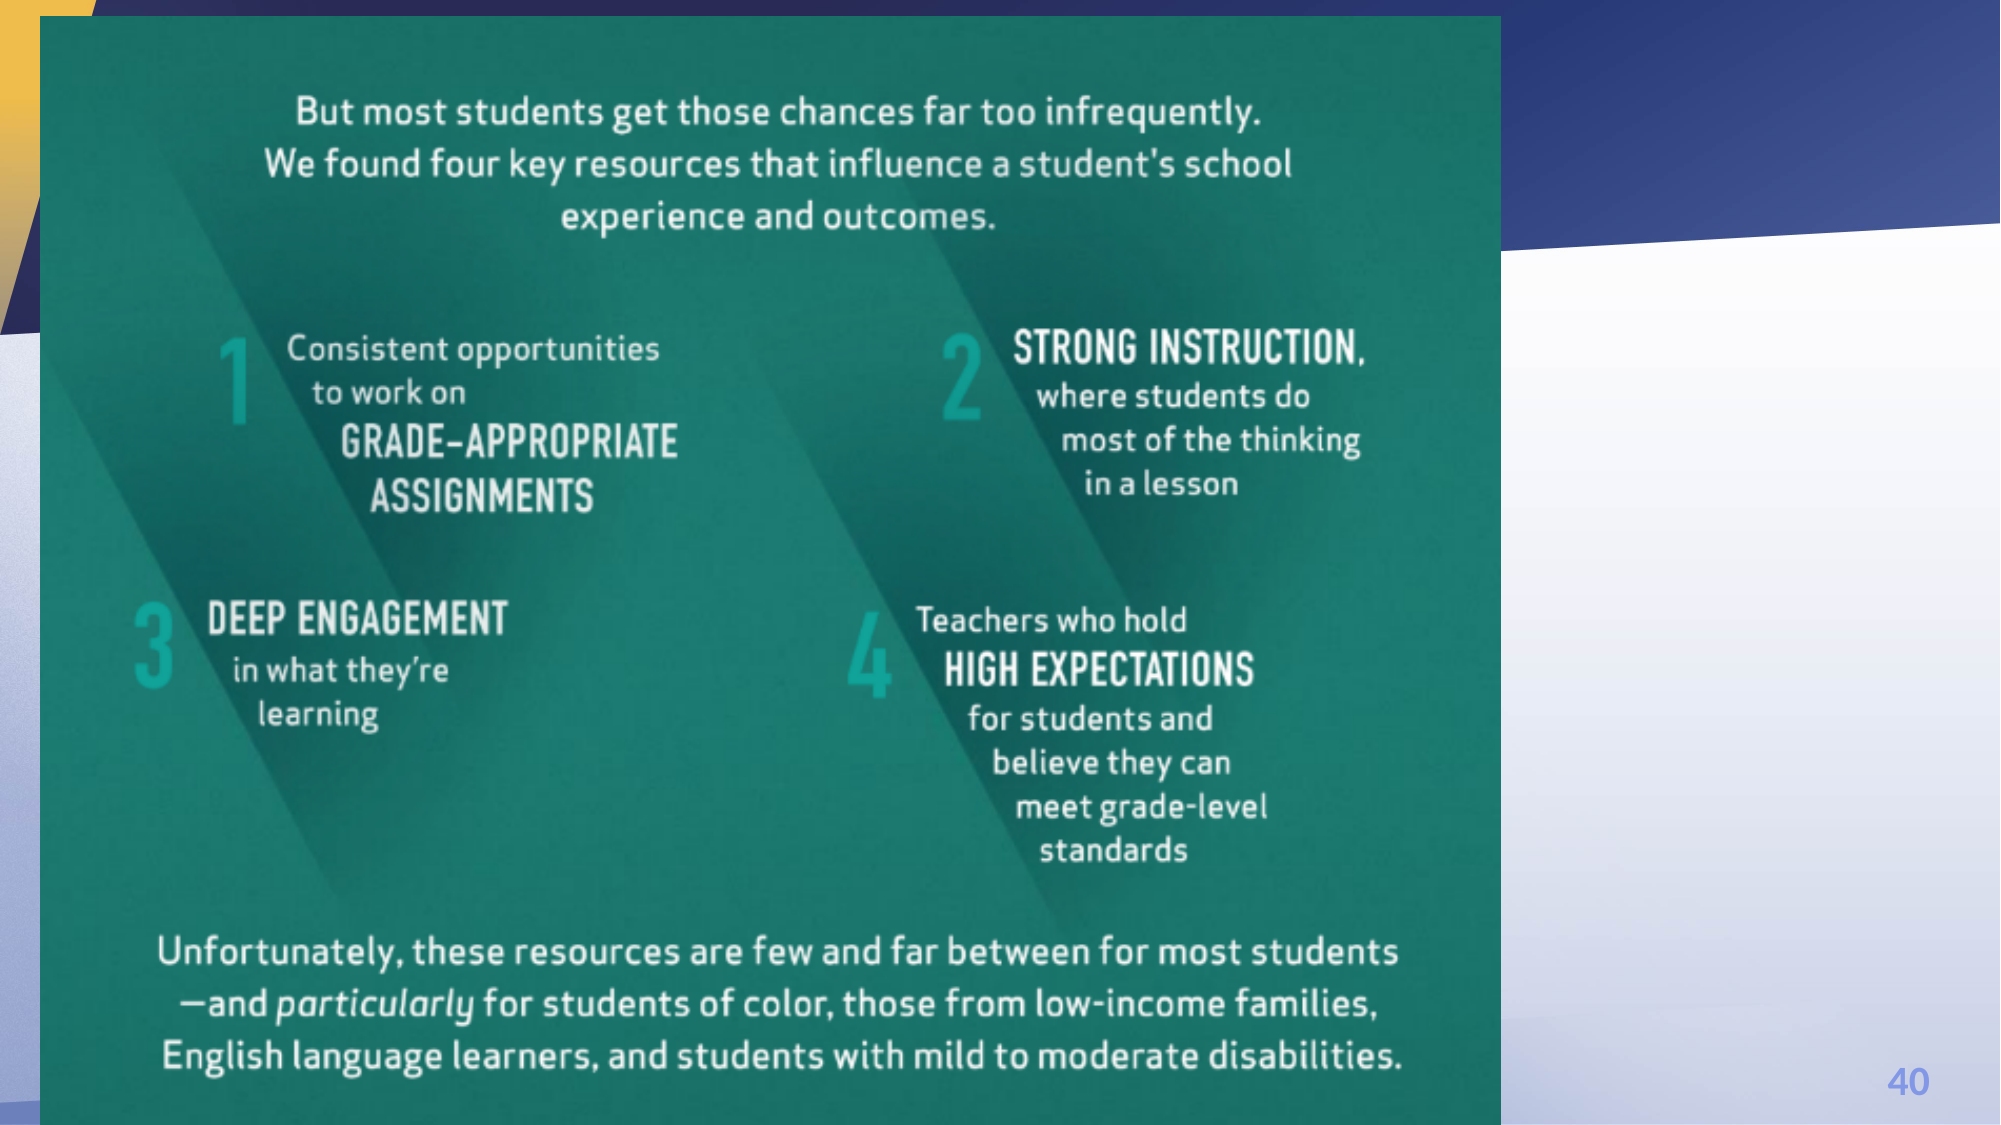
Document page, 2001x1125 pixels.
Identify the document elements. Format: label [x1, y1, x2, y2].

list [40, 16, 1501, 1125]
picture [0, 0, 2000, 1125]
